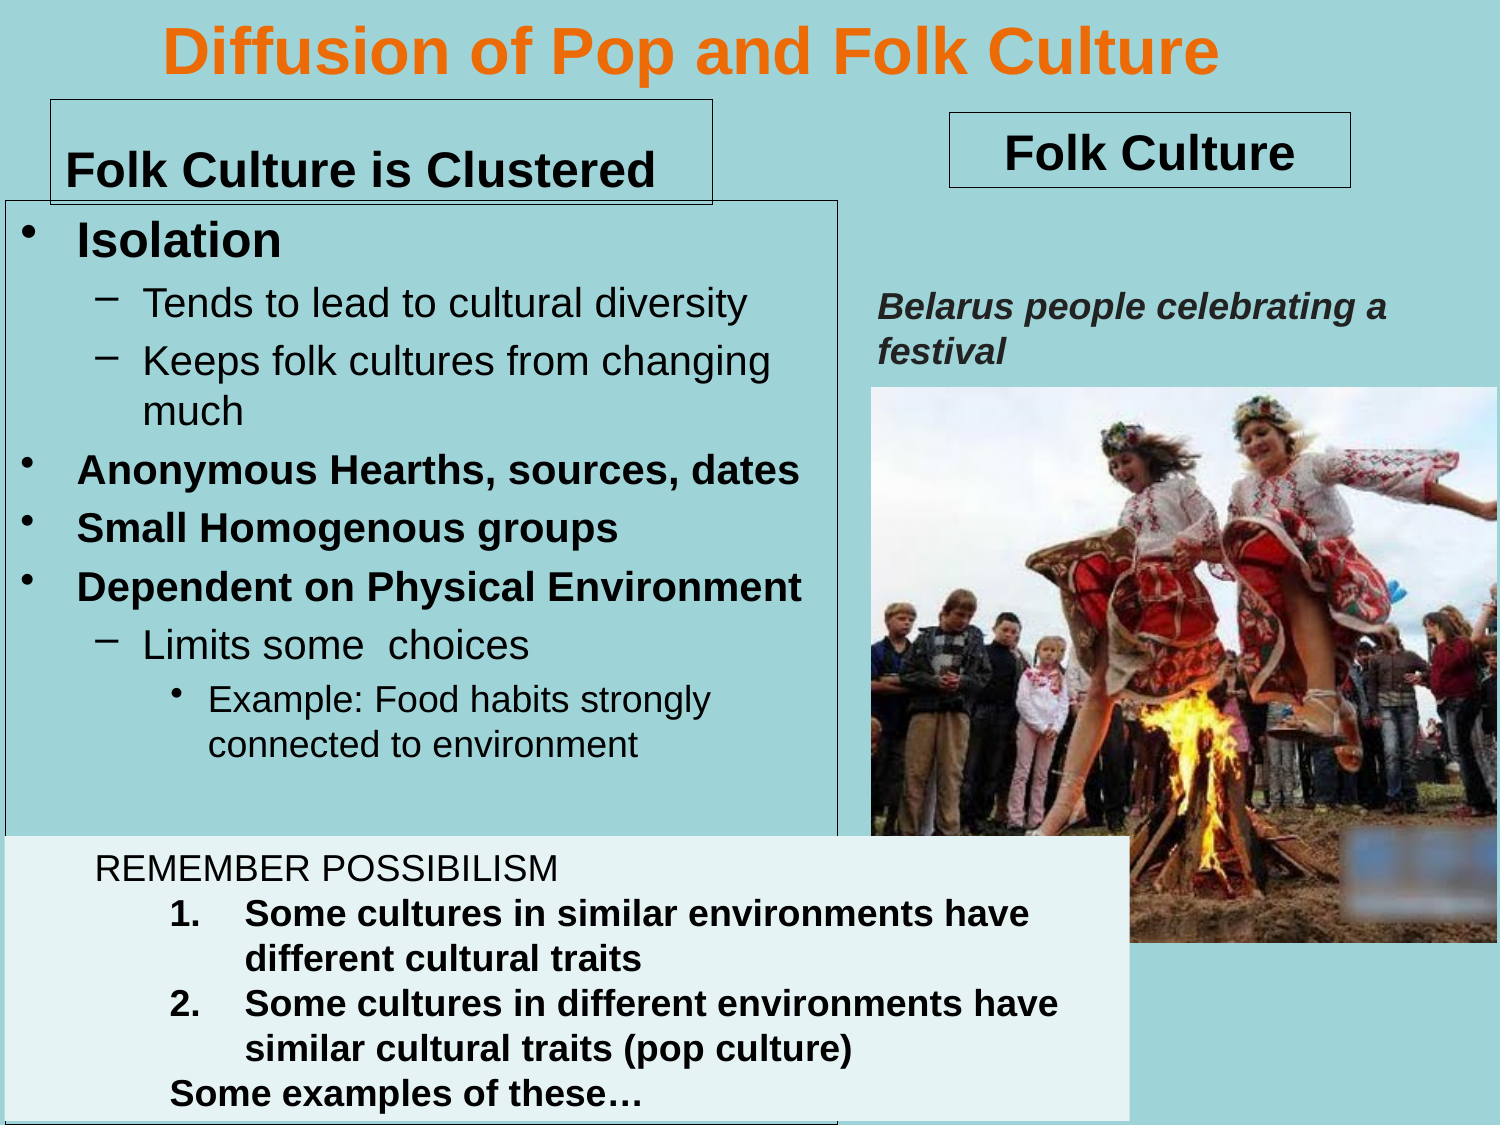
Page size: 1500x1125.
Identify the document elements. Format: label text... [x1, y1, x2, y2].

title Diffusion of Pop and Folk Culture [87, 0, 1438, 96]
list Folk Culture is Clustered [50, 99, 713, 200]
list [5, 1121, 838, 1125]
text_box REMEMBER POSSIBILISM Some cultures in similar environments have different cultural traits Some cultures in different environments have similar cultural traits (pop culture) Some examples of these… [4, 836, 1130, 1121]
list Folk Culture [949, 112, 1351, 188]
text_box Belarus people celebrating a festival [862, 274, 1491, 379]
list Isolation Tends to lead to cultural diversity Keeps folk cultures from changing much Anonymous Hearths, sources, dates Small Homogenous groups Dependent on Physical Environment Limits some choices Example: Food habits strongly connected to environment [5, 200, 838, 836]
picture [871, 387, 1497, 943]
